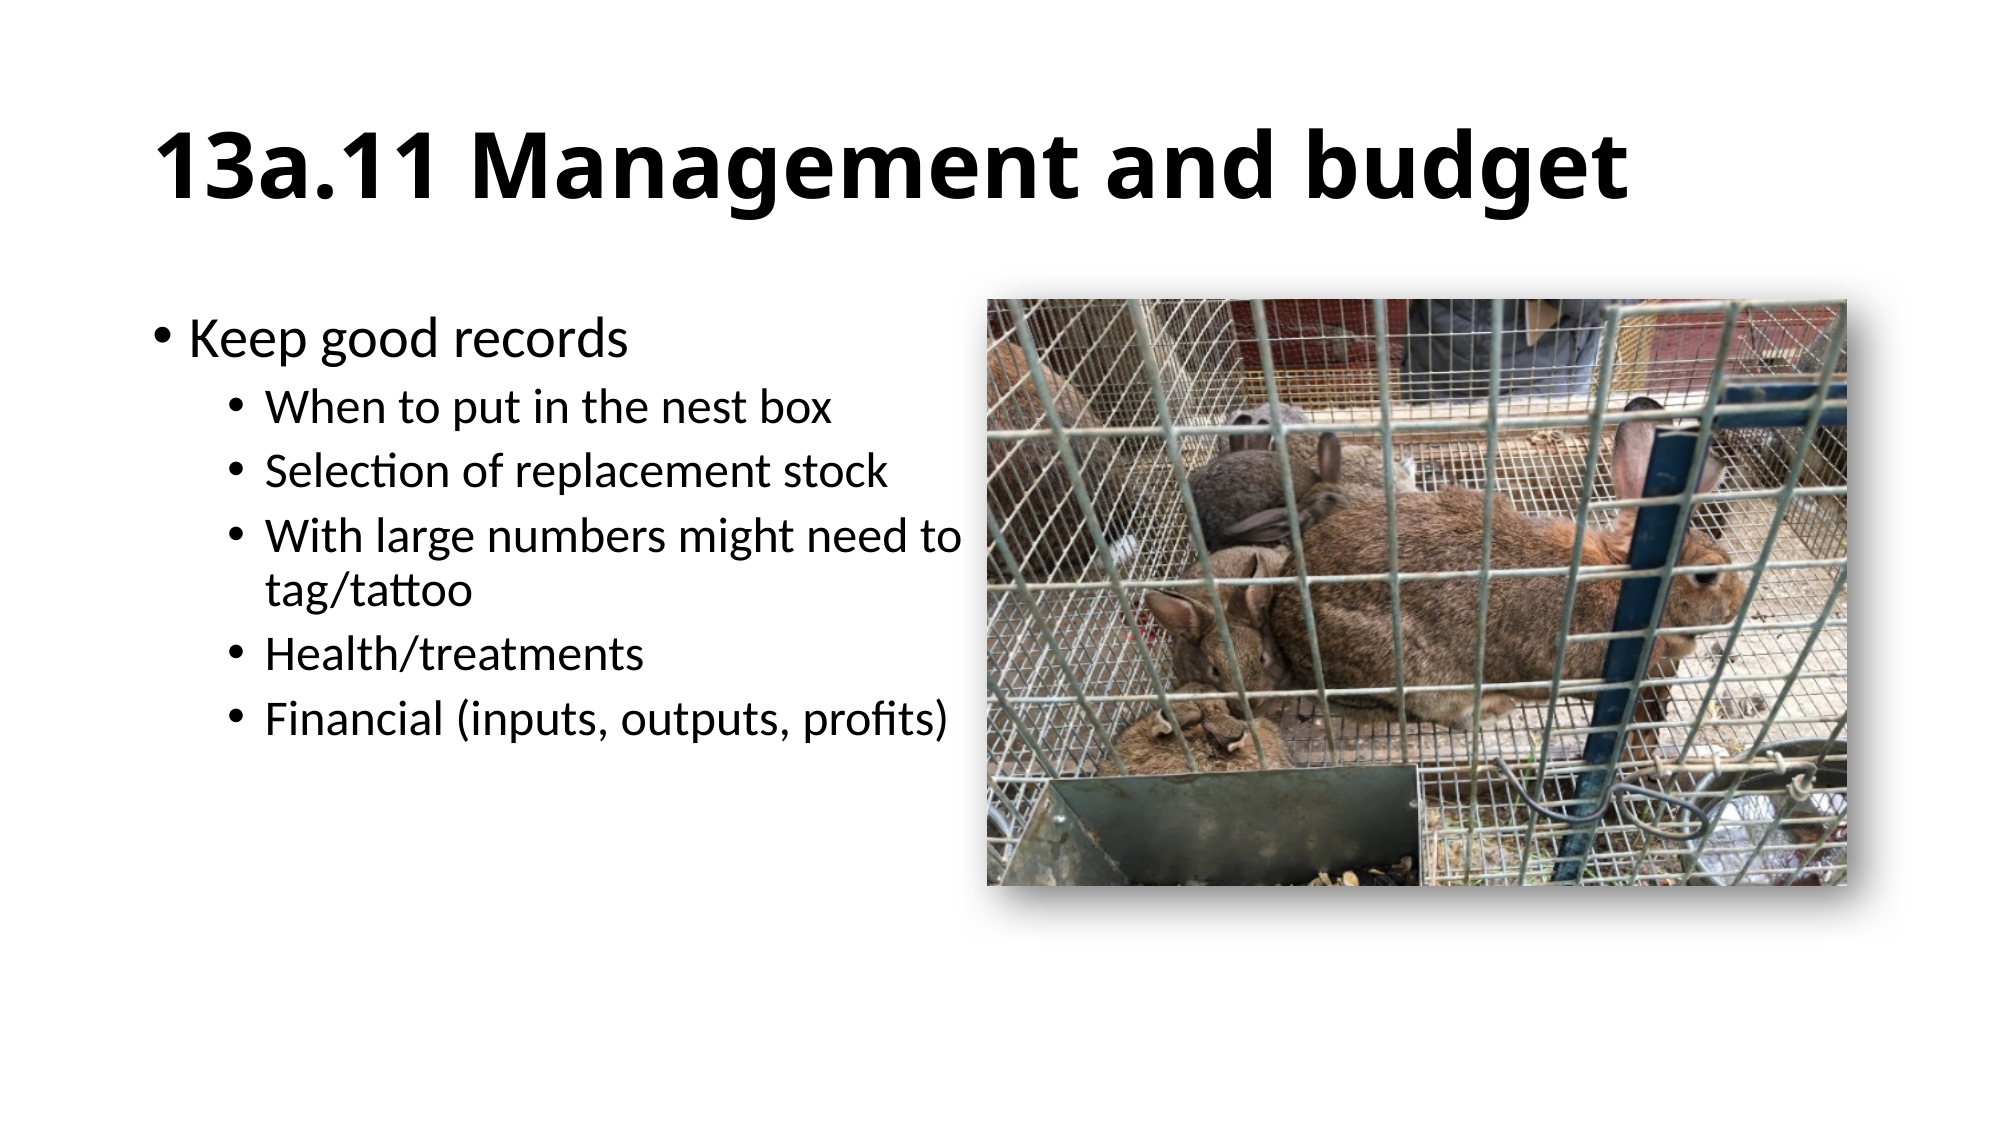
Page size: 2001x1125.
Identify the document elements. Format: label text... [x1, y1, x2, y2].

list Keep good records When to put in the nest box Selection of replacement stock With large numbers might need to tag/tattoo Health/treatments Financial (inputs, outputs, profits) [137, 299, 988, 1014]
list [987, 299, 1847, 886]
title 13a.11 Management and budget [137, 59, 1863, 278]
